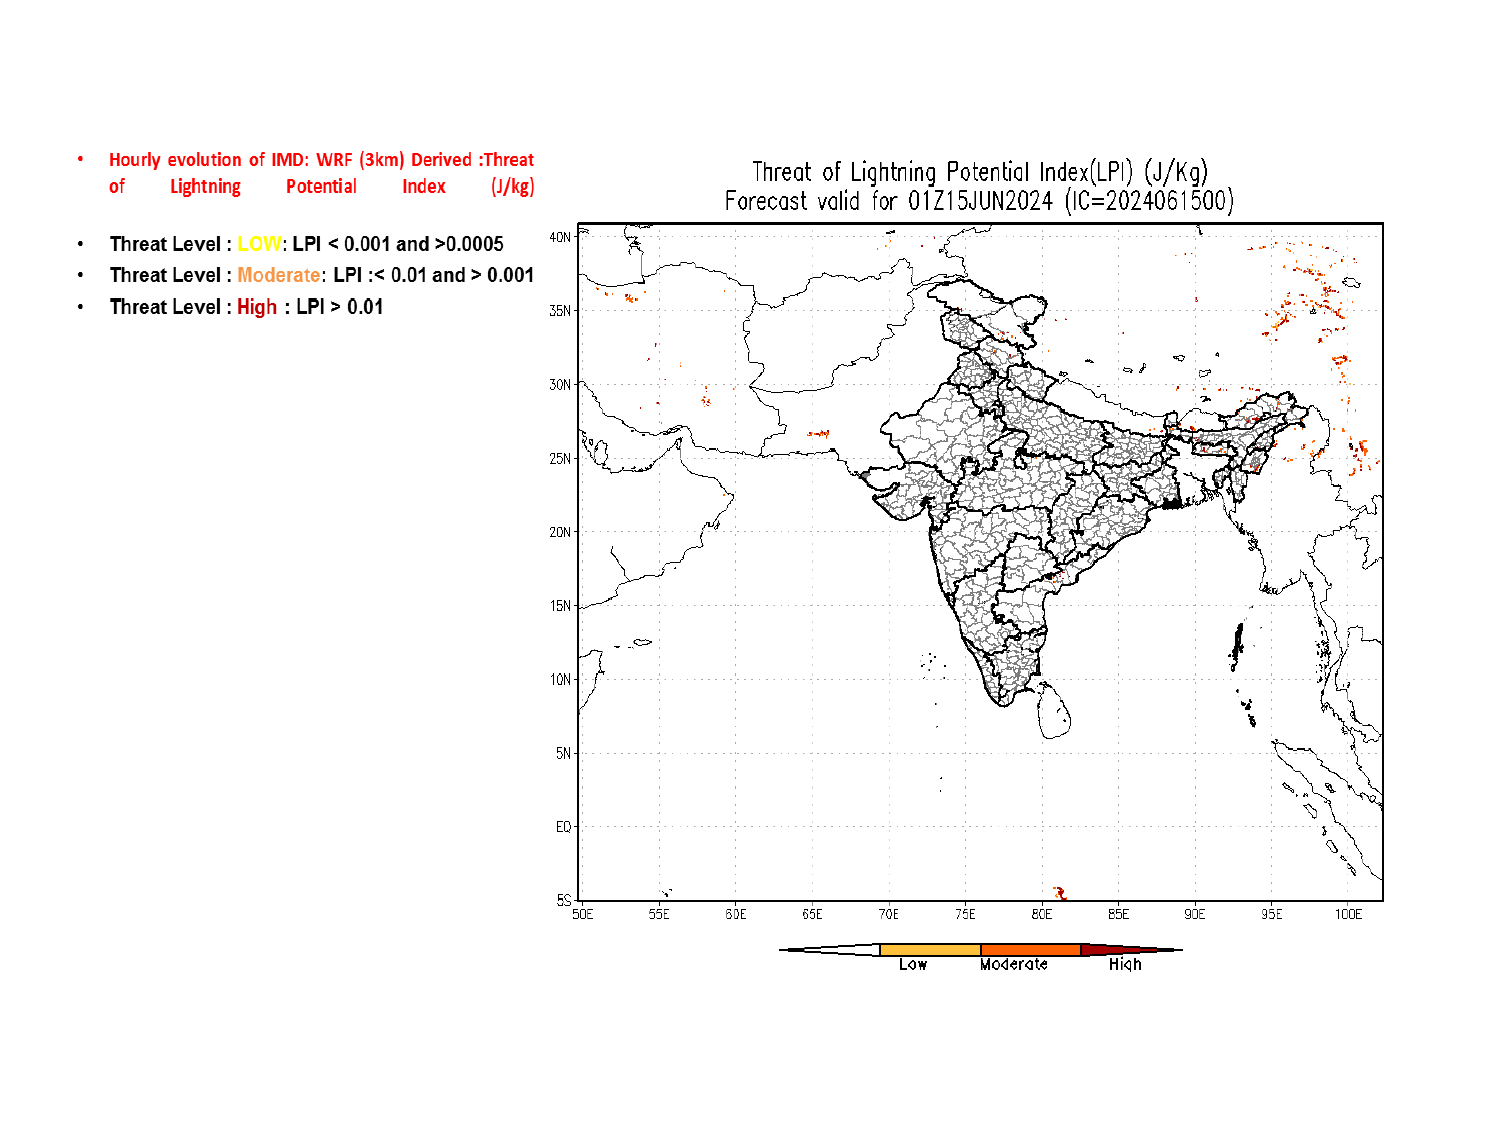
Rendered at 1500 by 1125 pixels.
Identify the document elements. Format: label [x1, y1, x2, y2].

picture [74, 149, 1426, 976]
